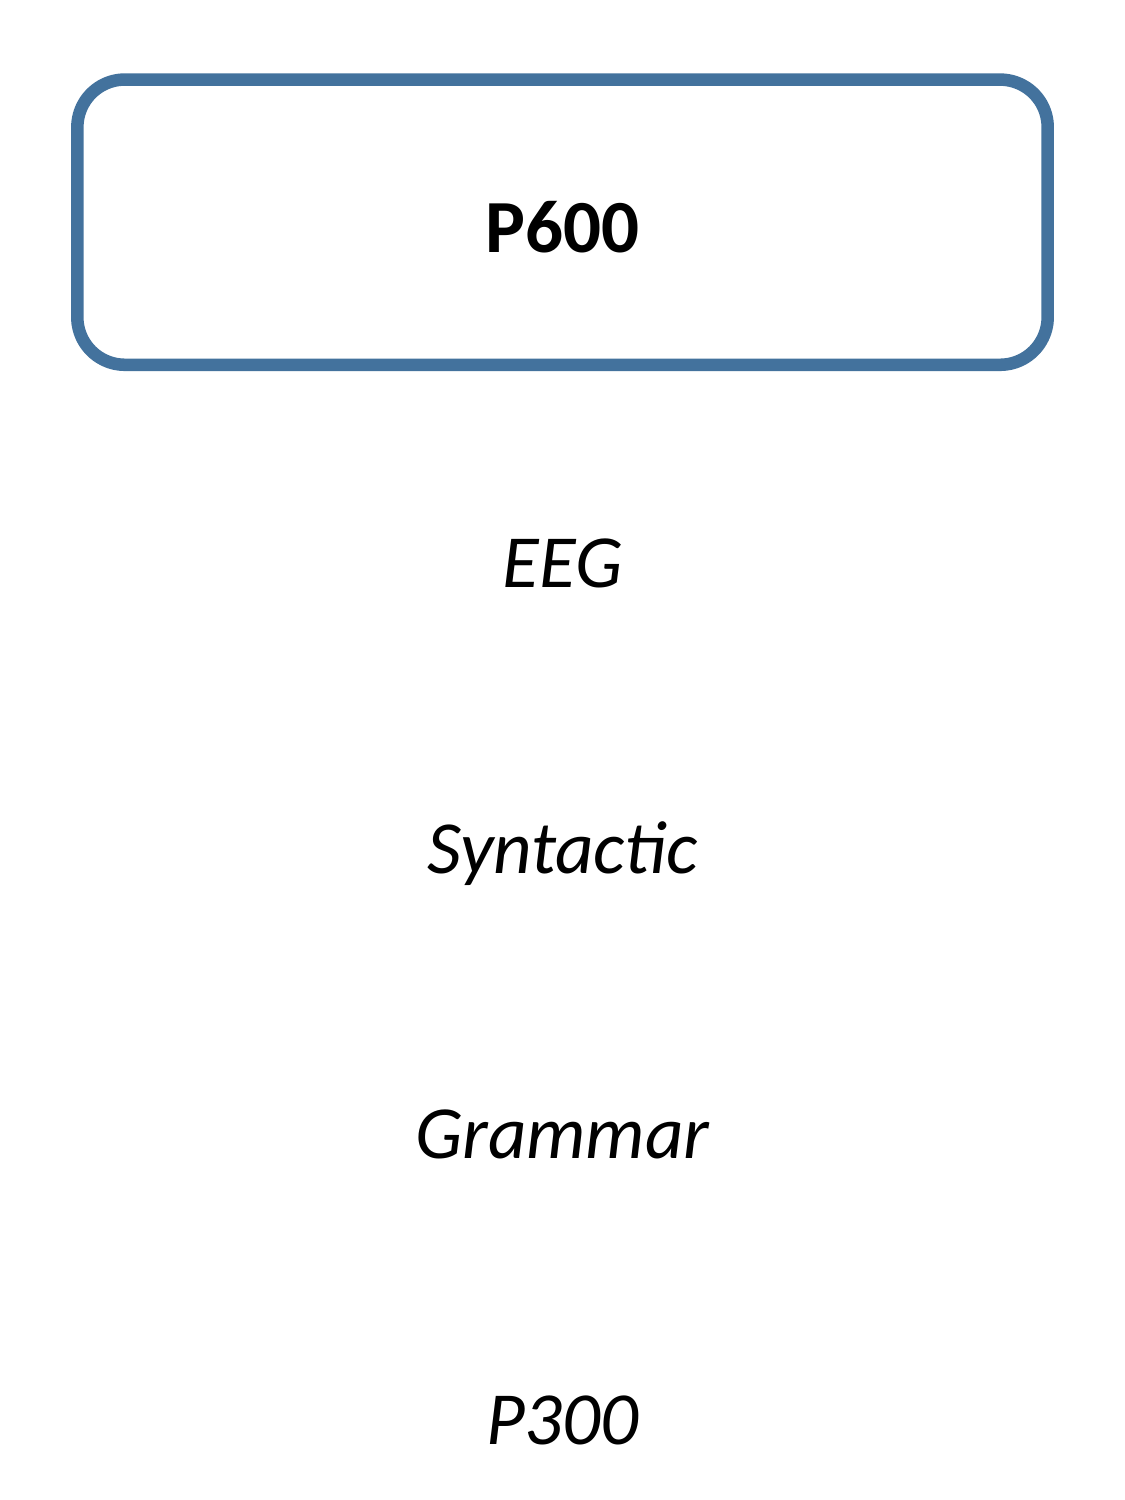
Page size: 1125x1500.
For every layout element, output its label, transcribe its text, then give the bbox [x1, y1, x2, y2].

list EEG Syntactic Grammar P300 [77, 399, 1048, 1352]
text_box P600 [76, 78, 1049, 366]
